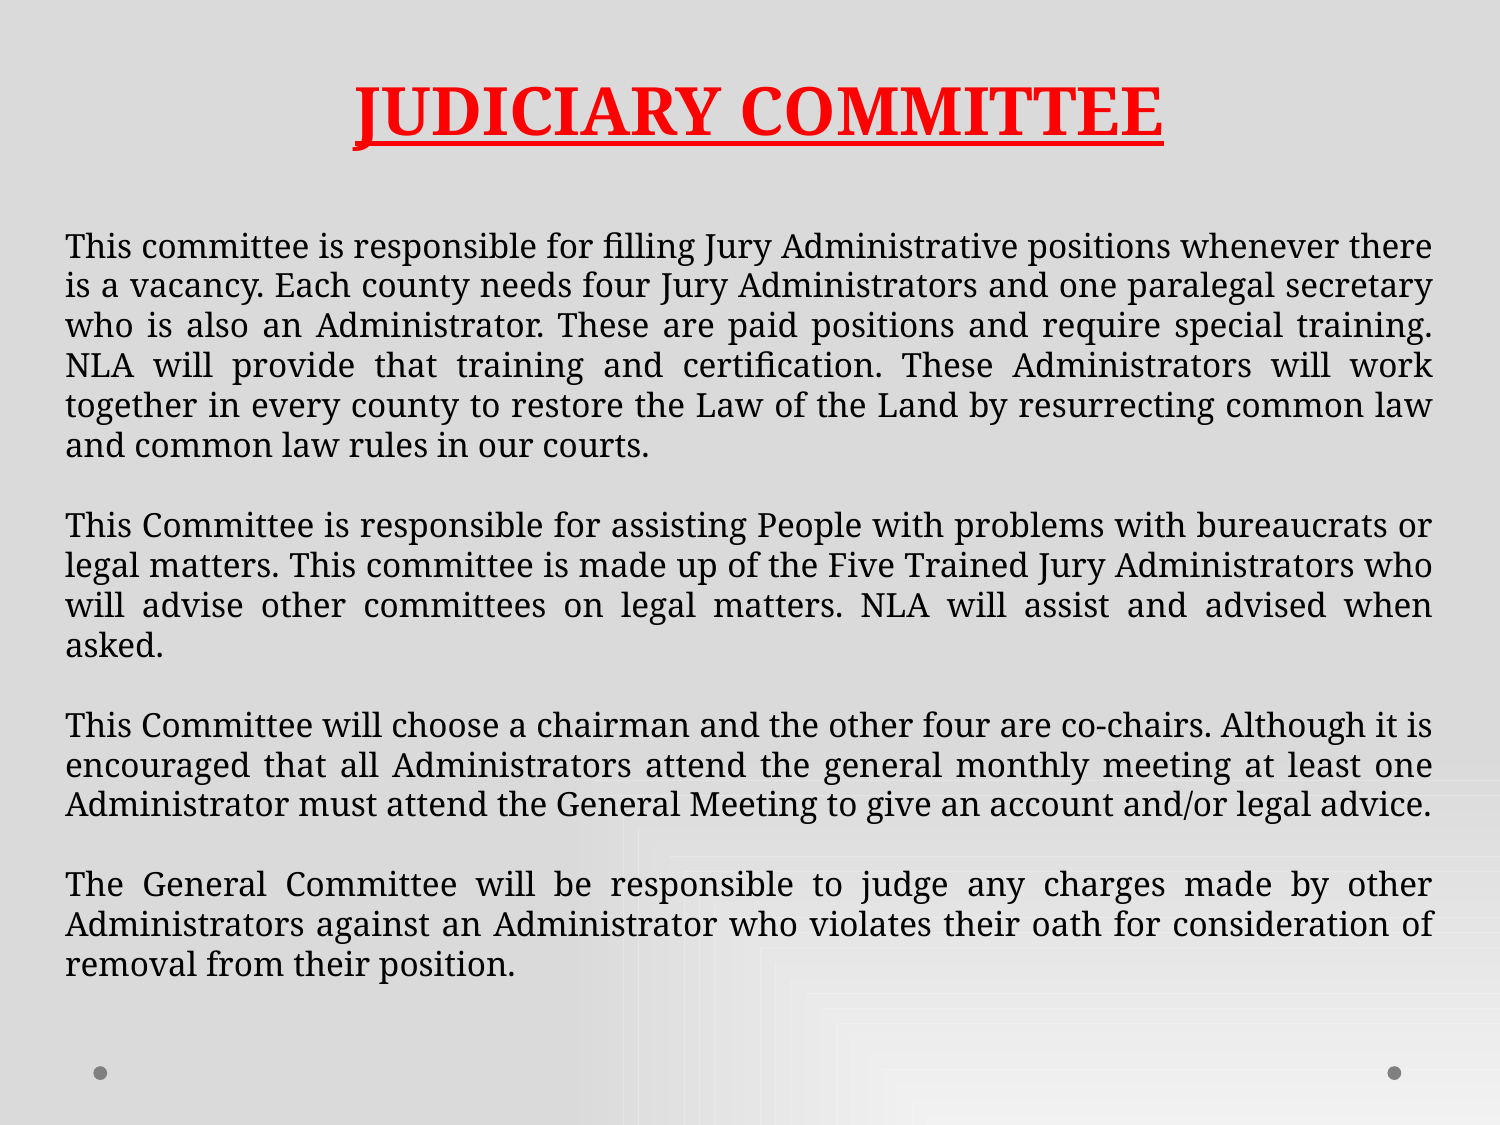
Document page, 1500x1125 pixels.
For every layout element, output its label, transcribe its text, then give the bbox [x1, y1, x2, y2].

text_box This committee is responsible for filling Jury Administrative positions whenever there is a vacancy. Each county needs four Jury Administrators and one paralegal secretary who is also an Administrator. These are paid positions and require special training. NLA will provide that training and certification. These Administrators will work together in every county to restore the Law of the Land by resurrecting common law and common law rules in our courts. This Committee is responsible for assisting People with problems with bureaucrats or legal matters. This committee is made up of the Five Trained Jury Administrators who will advise other committees on legal matters. NLA will assist and advised when asked. This Committee will choose a chairman and the other four are co-chairs. Although it is encouraged that all Administrators attend the general monthly meeting at least one Administrator must attend the General Meeting to give an account and/or legal advice. The General Committee will be responsible to judge any charges made by other Administrators against an Administrator who violates their oath for consideration of removal from their position. [50, 217, 1450, 1031]
text_box JUDICIARY COMMITTEE [248, 61, 1271, 157]
